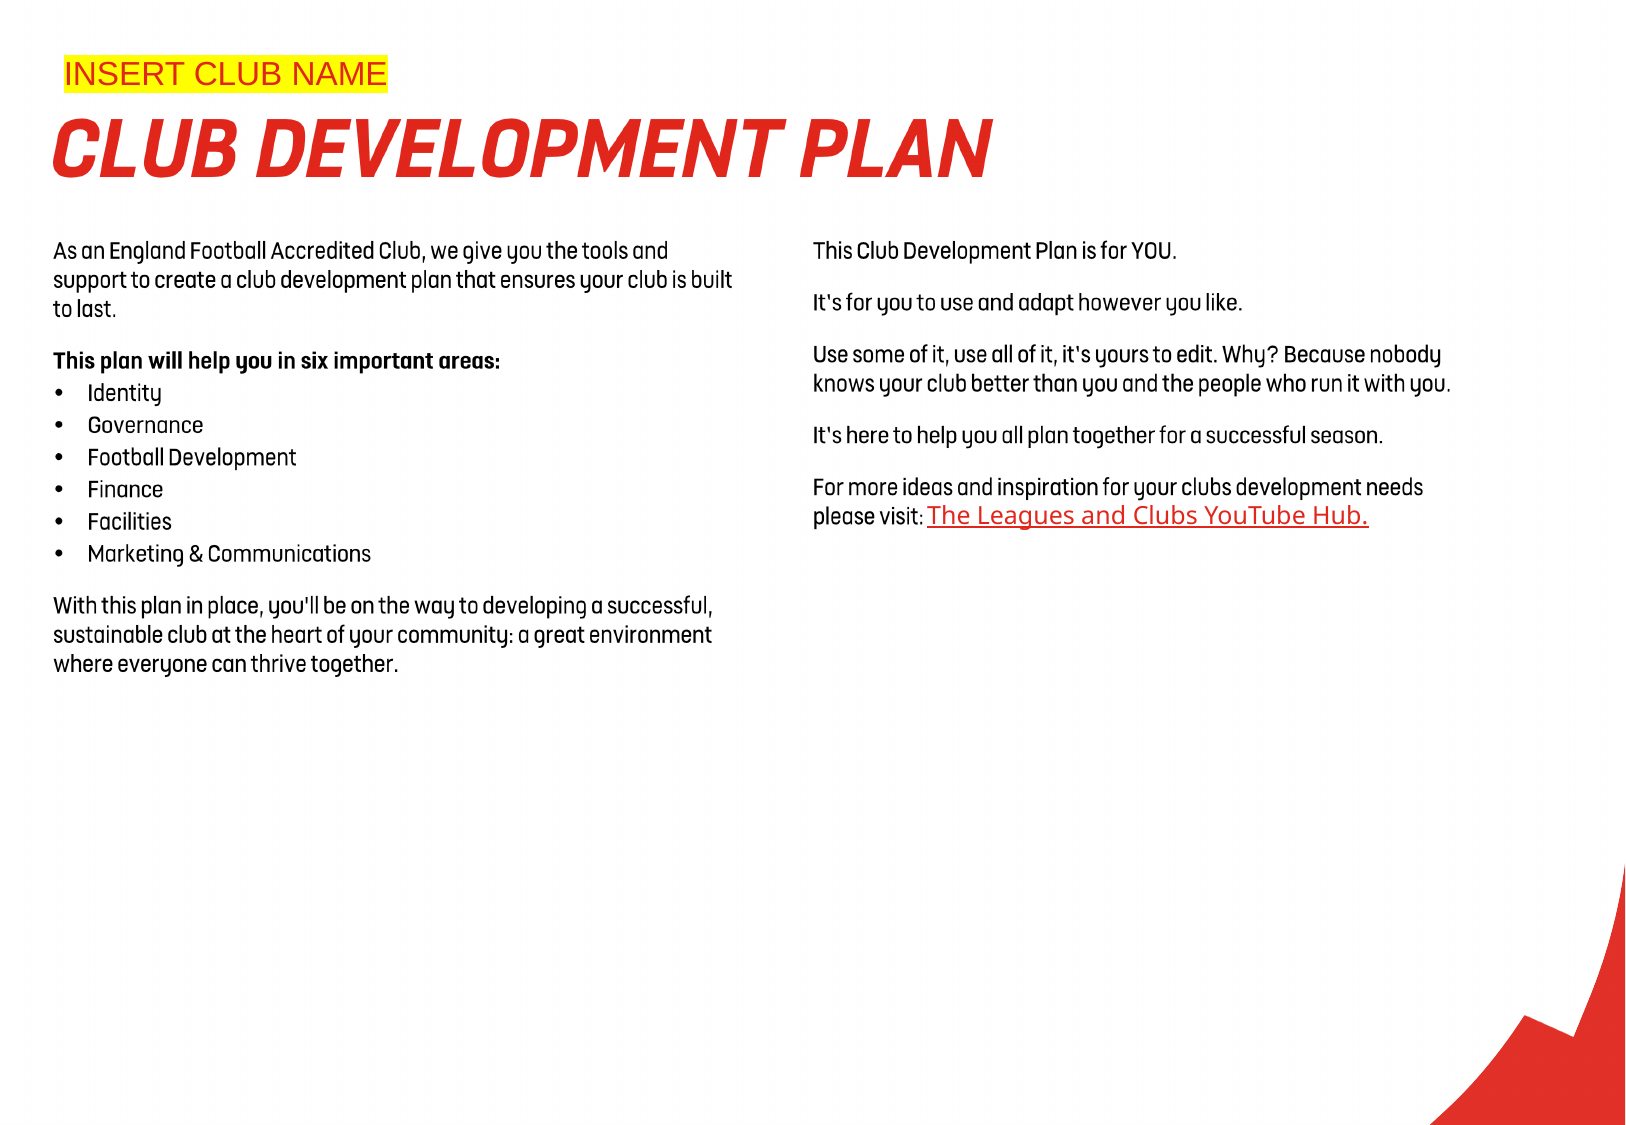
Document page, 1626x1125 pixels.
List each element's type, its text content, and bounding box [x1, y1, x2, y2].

picture [0, 0, 1626, 1125]
list INSERT CLUB NAME [48, 45, 870, 105]
text_box The Leagues and Clubs YouTube Hub. [912, 491, 1464, 543]
